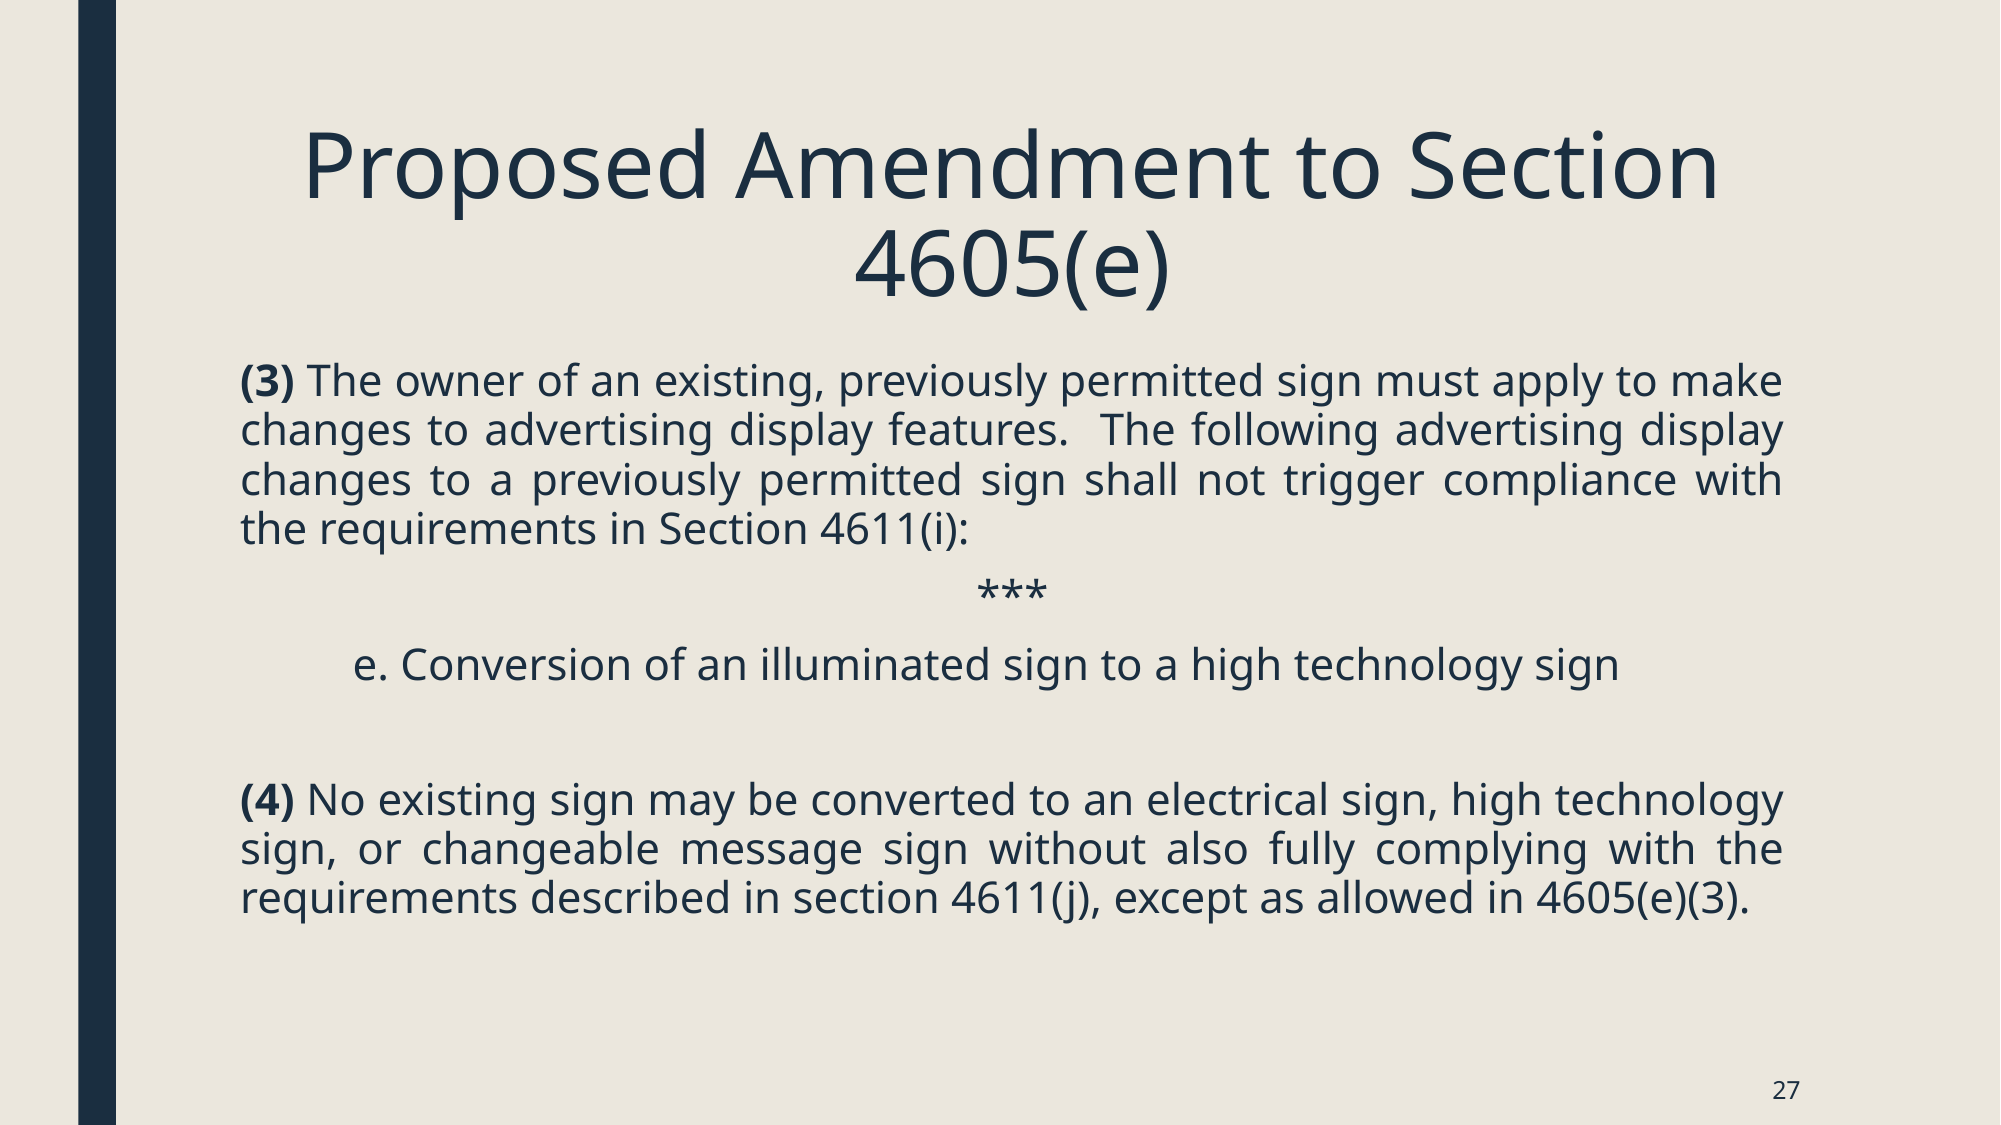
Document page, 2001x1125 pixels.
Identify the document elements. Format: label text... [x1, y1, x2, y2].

slide_number 27 [1553, 1058, 1816, 1125]
title Proposed Amendment to Section 4605(e) [225, 112, 1800, 350]
list (3) The owner of an existing, previously permitted sign must apply to make changes to advertising display features. The following advertising display changes to a previously permitted sign shall not trigger compliance with the requirements in Section 4611(i): *** e. Conversion of an illuminated sign to a high technology sign (4) No existing sign may be converted to an electrical sign, high technology sign, or changeable message sign without also fully complying with the requirements described in section 4611(j), except as allowed in 4605(e)(3). [225, 350, 1800, 986]
